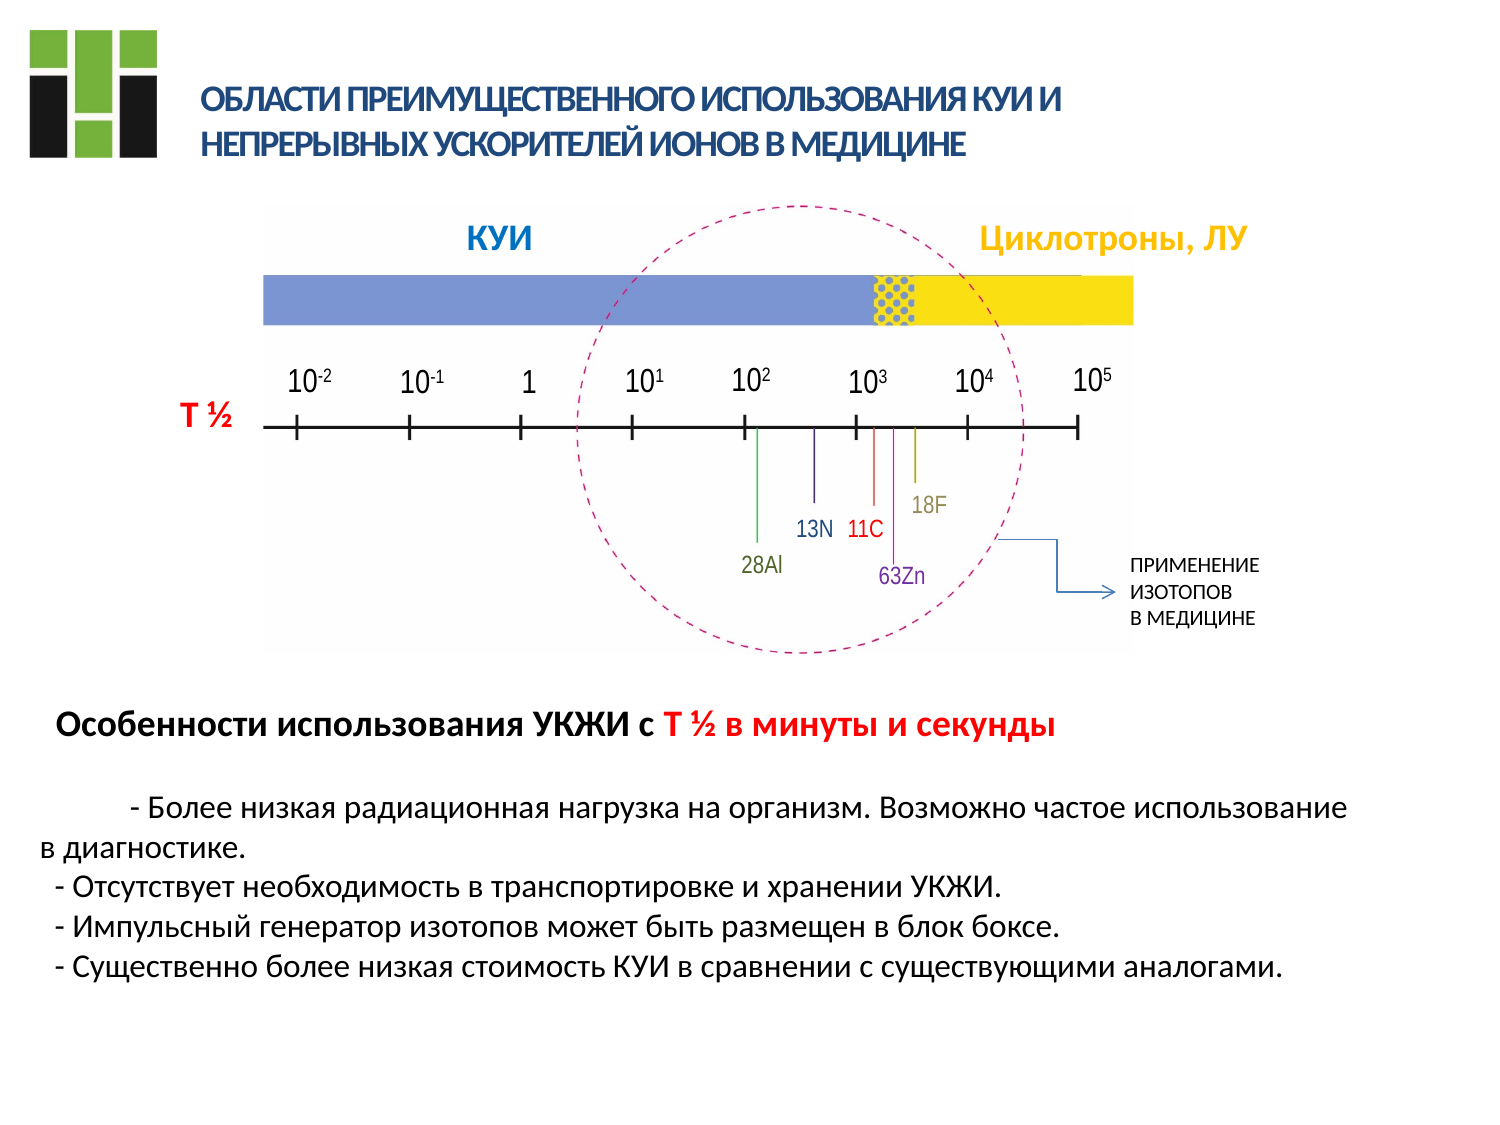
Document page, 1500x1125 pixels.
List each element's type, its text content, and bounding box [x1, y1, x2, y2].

text_box ОБЛАСТИ ПРЕИМУЩЕСТВЕННОГО ИСПОЛЬЗОВАНИЯ КУИ И НЕПРЕРЫВНЫХ УСКОРИТЕЛЕЙ ИОНОВ В МЕДИЦИНЕ [185, 66, 1500, 171]
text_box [997, 539, 1117, 593]
text_box Т ½ [165, 382, 248, 443]
text_box Циклотроны, ЛУ [1135, 205, 1263, 266]
picture [263, 205, 1134, 654]
picture [29, 30, 157, 158]
text_box - Более низкая радиационная нагрузка на организм. Возможно частое использование в диагностике. - Отсутствует необходимость в транспортировке и хранении УКЖИ. - Импульсный генератор изотопов может быть размещен в блок боксе. - Существенно более низкая стоимость КУИ в сравнении с существующими аналогами. [24, 777, 1463, 992]
text_box Особенности использования УКЖИ с Т ½ в минуты и секунды [41, 691, 1072, 752]
text_box ПРИМЕНЕНИЕ ИЗОТОПОВ В МЕДИЦИНЕ [1138, 543, 1280, 638]
